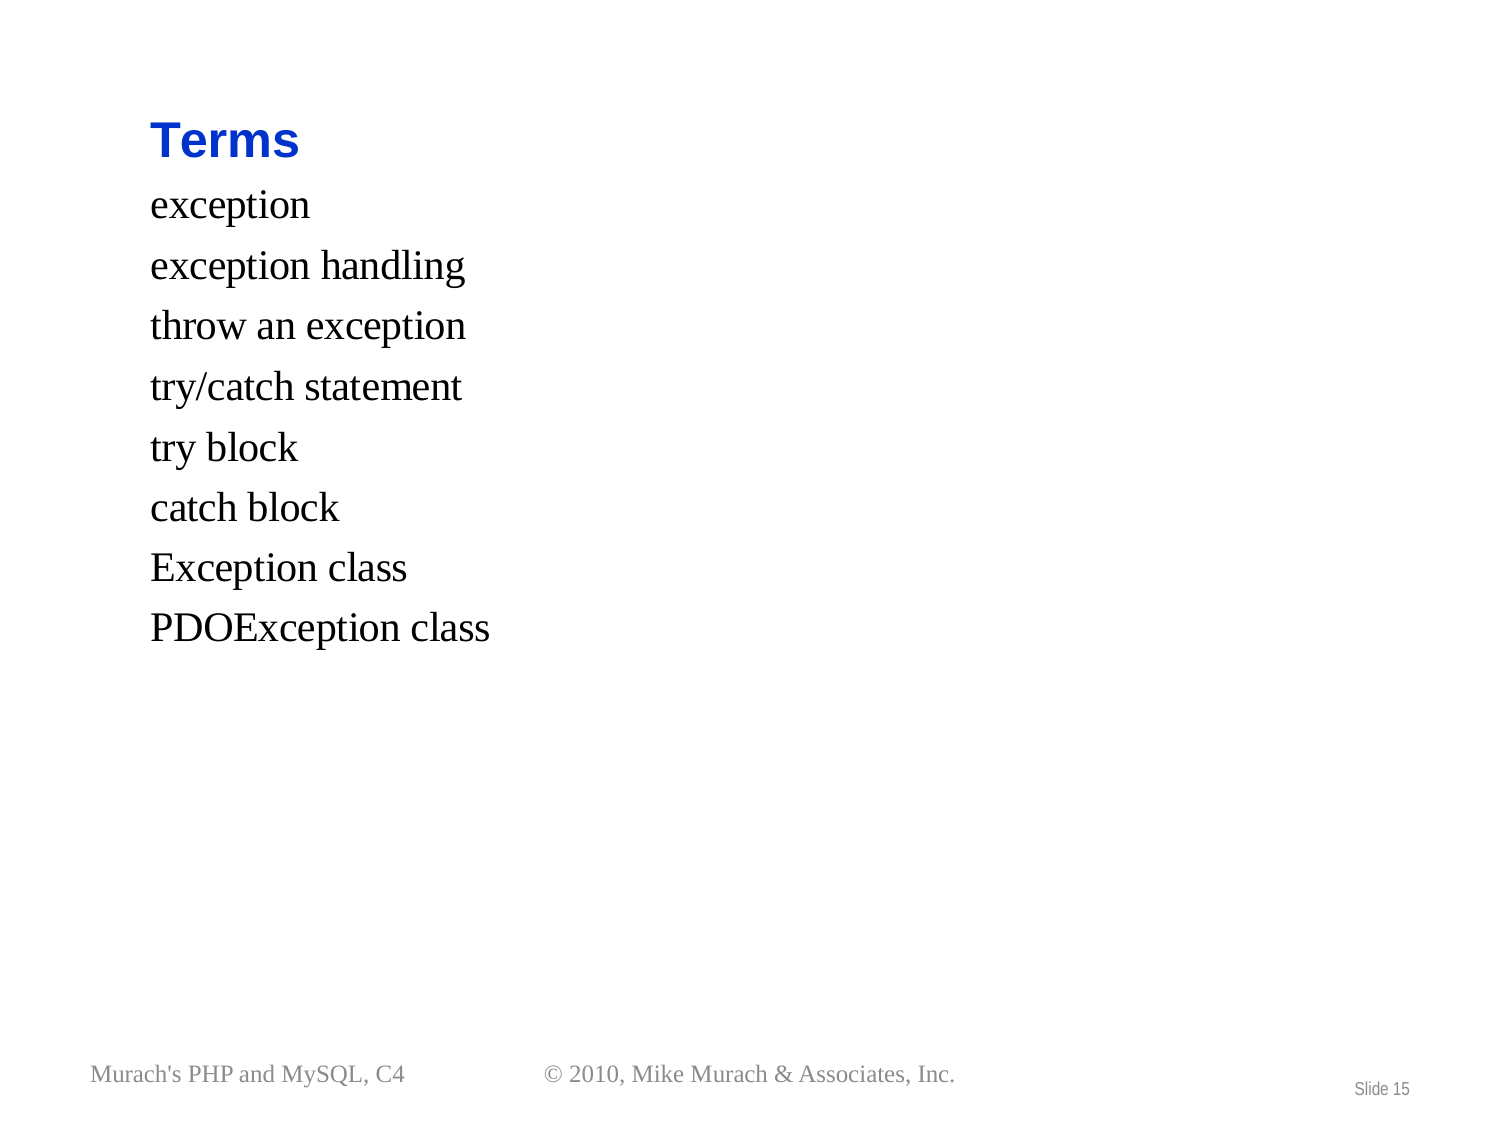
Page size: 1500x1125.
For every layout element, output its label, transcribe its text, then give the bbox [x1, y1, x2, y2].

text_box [149, 112, 1352, 665]
slide_number Slide 15 [1074, 1042, 1425, 1103]
slide_number Murach's PHP and MySQL, C4 [75, 1042, 425, 1103]
footer © 2010, Mike Murach & Associates, Inc. [512, 1042, 988, 1103]
